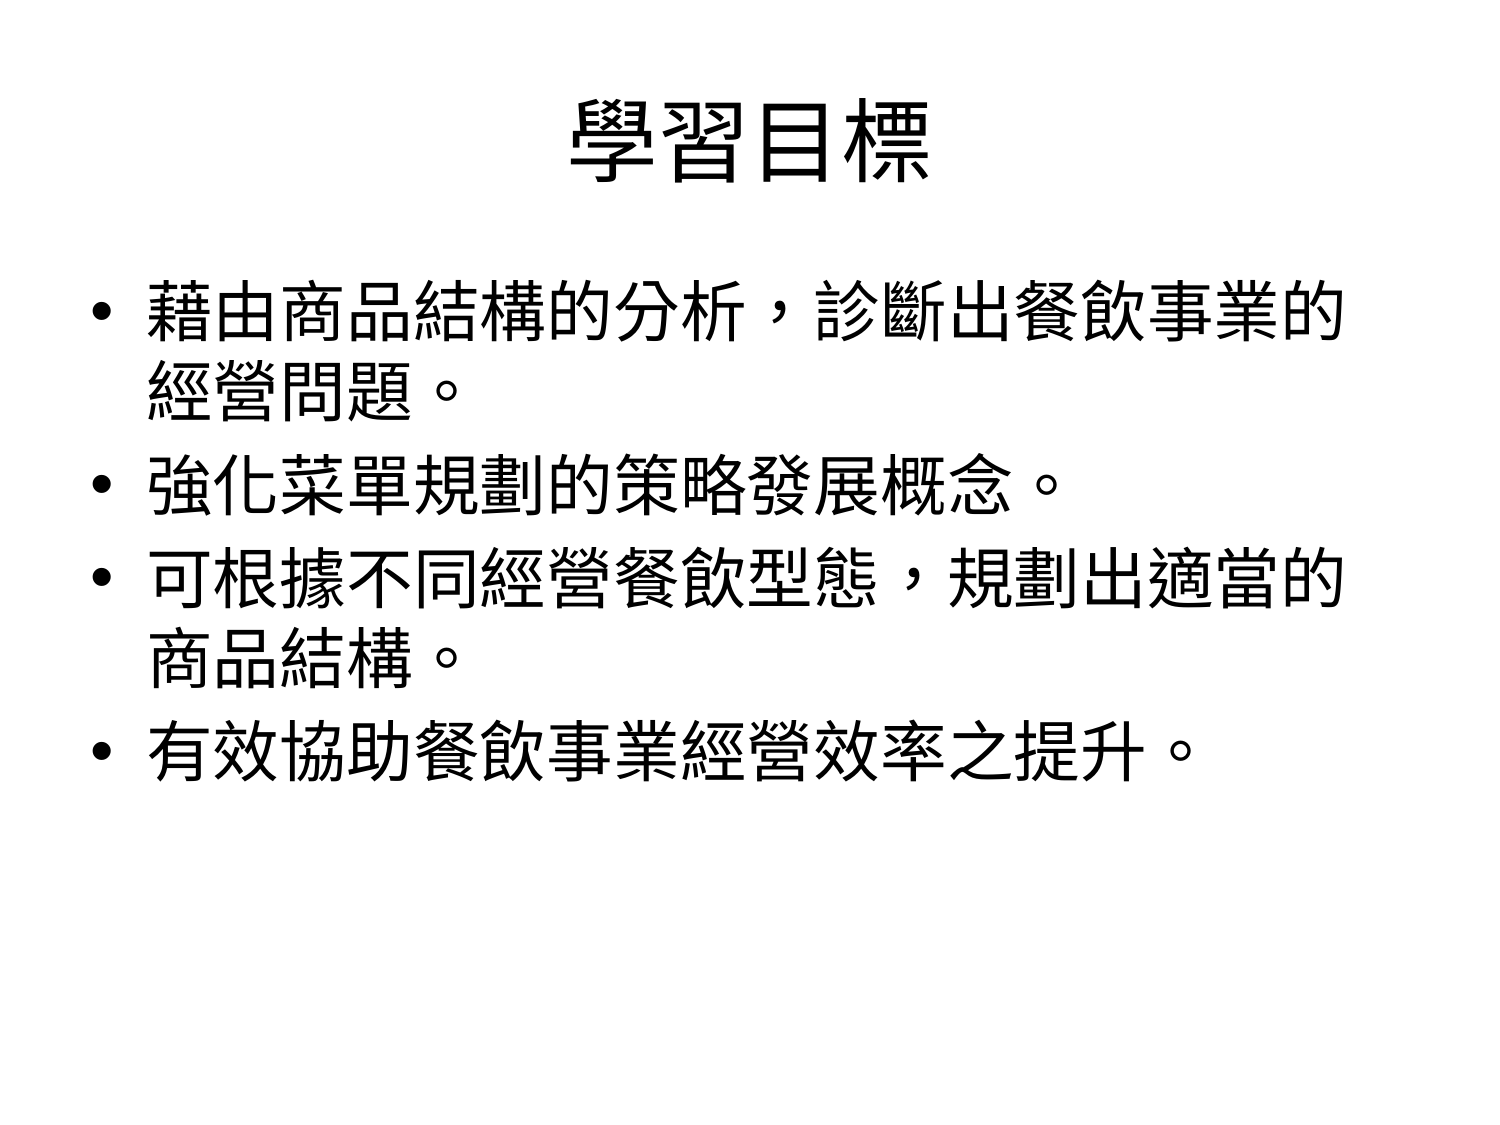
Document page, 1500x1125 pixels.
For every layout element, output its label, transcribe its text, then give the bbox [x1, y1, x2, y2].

list 藉由商品結構的分析，診斷出餐飲事業的經營問題。 強化菜單規劃的策略發展概念。 可根據不同經營餐飲型態，規劃出適當的商品結構。 有效協助餐飲事業經營效率之提升。 [75, 262, 1425, 1005]
title 學習目標 [75, 45, 1425, 233]
